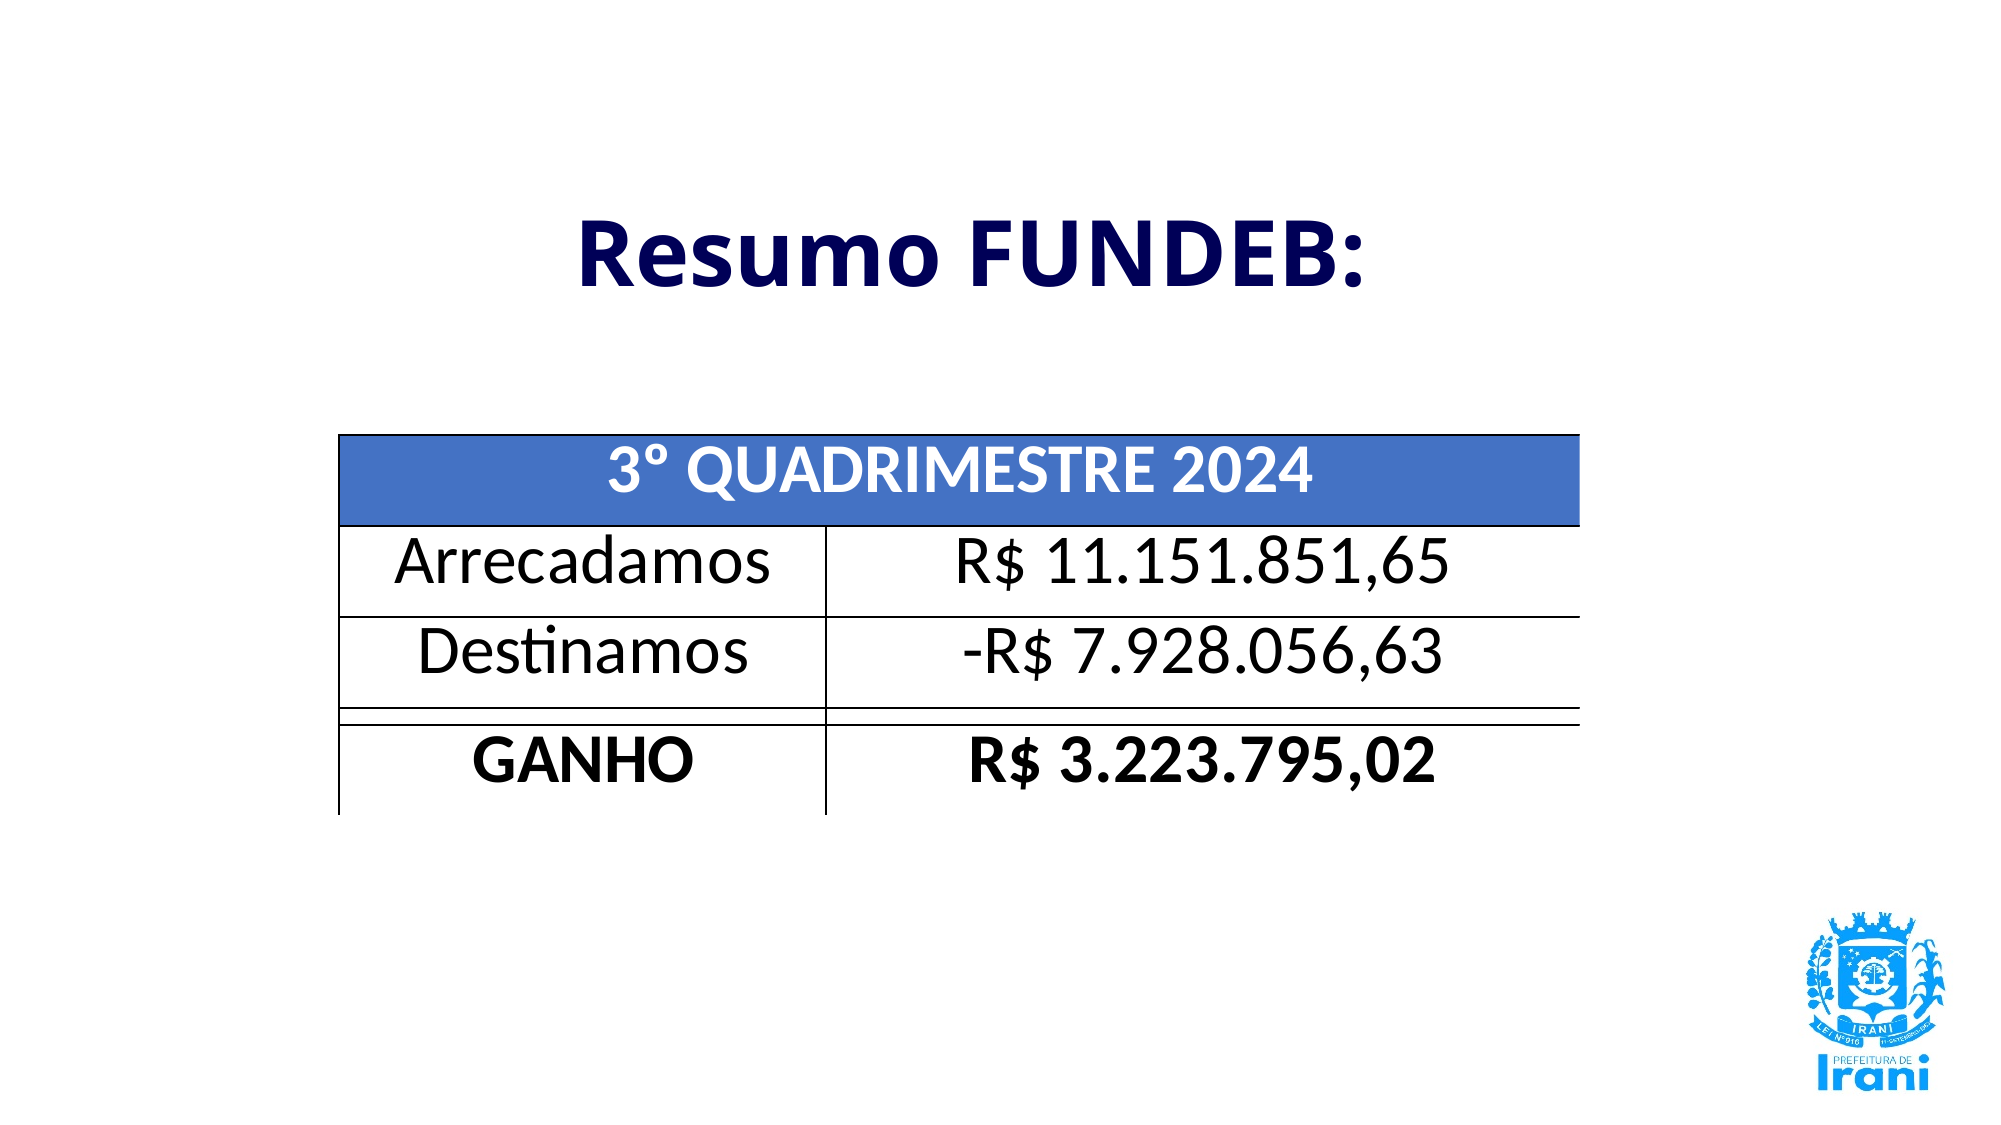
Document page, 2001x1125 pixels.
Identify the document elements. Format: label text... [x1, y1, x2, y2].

text_box Resumo FUNDEB: [25, 187, 1917, 313]
picture [337, 434, 1582, 817]
picture [1751, 893, 2000, 1125]
